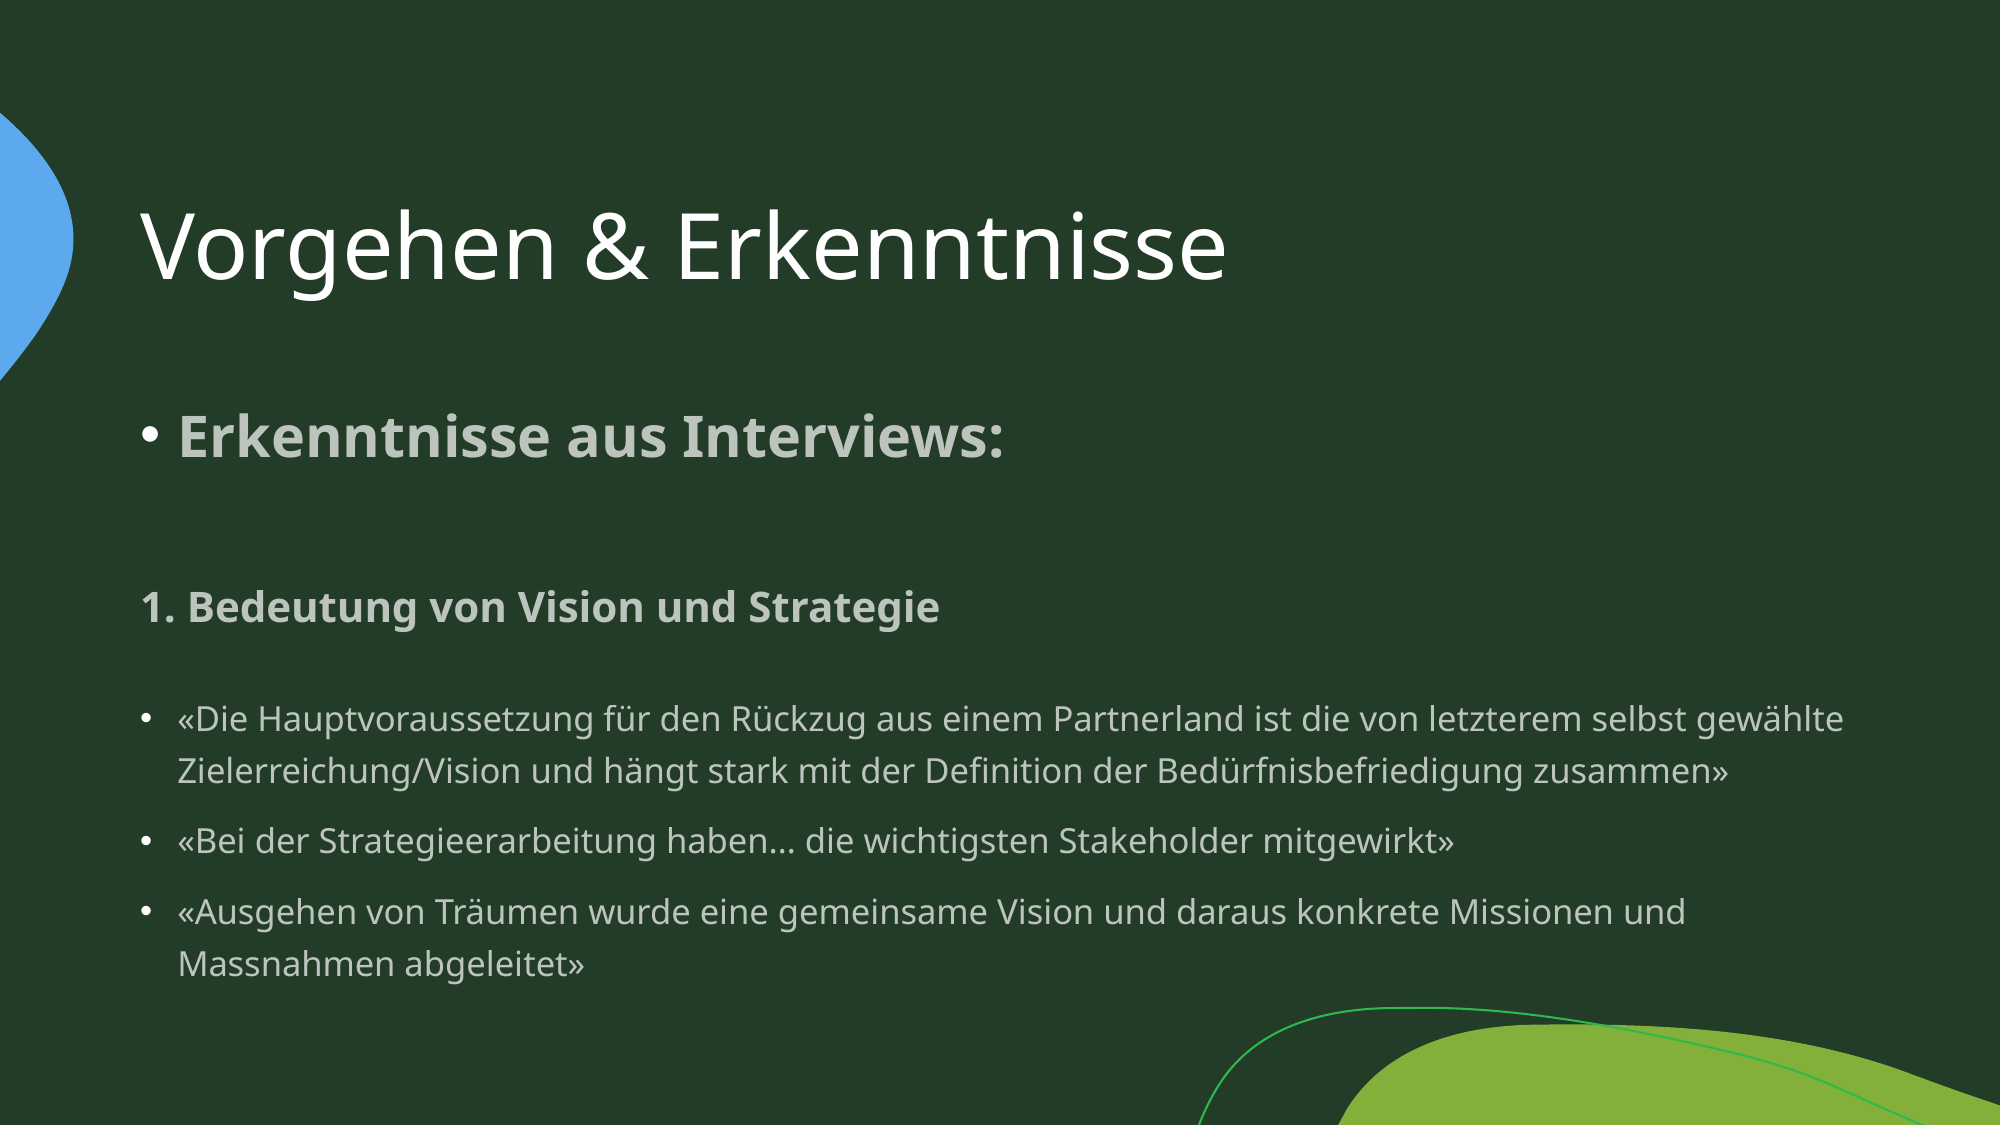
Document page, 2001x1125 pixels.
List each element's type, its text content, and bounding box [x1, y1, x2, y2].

title Vorgehen & Erkenntnisse [125, 125, 1875, 375]
list Erkenntnisse aus Interviews: 1. Bedeutung von Vision und Strategie «Die Hauptvoraussetzung für den Rückzug aus einem Partnerland ist die von letzterem selbst gewählte Zielerreichung/Vision und hängt stark mit der Definition der Bedürfnisbefriedigung zusammen» «Bei der Strategieerarbeitung haben… die wichtigsten Stakeholder mitgewirkt» «Ausgehen von Träumen wurde eine gemeinsame Vision und daraus konkrete Missionen und Massnahmen abgeleitet» [125, 375, 1875, 1002]
